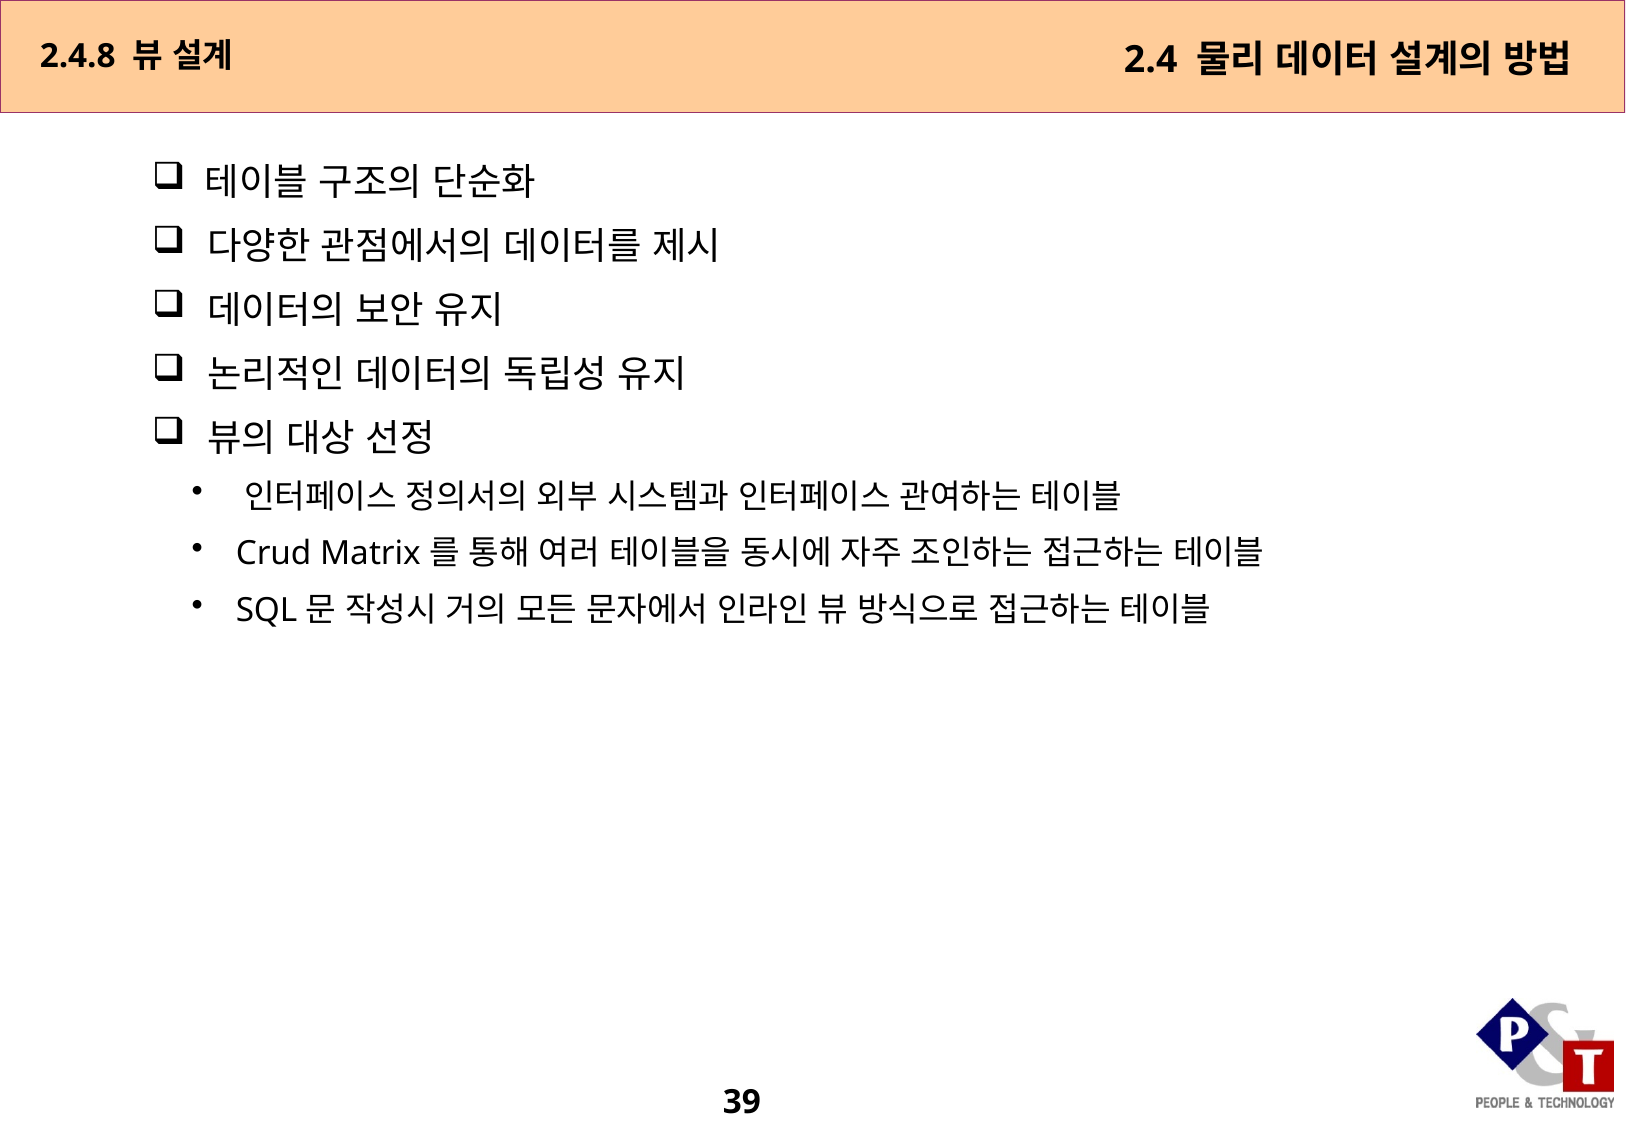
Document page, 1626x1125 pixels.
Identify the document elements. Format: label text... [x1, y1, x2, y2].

text_box 2.4.8 뷰 설계 [24, 27, 800, 82]
text_box 테이블 구조의 단순화 다양한 관점에서의 데이터를 제시 데이터의 보안 유지 논리적인 데이터의 독립성 유지 뷰의 대상 선정 인터페이스 정의서의 외부 시스템과 인터페이스 관여하는 테이블 Crud Matrix를 통해 여러 테이블을 동시에 자주 조인하는 접근하는 테이블 SQL문 작성시 거의 모든 문자에서 인라인 뷰 방식으로 접근하는 테이블 [137, 151, 1550, 636]
text_box 2.4 물리 데이터 설계의 방법 [875, 27, 1588, 87]
picture [1476, 998, 1614, 1108]
